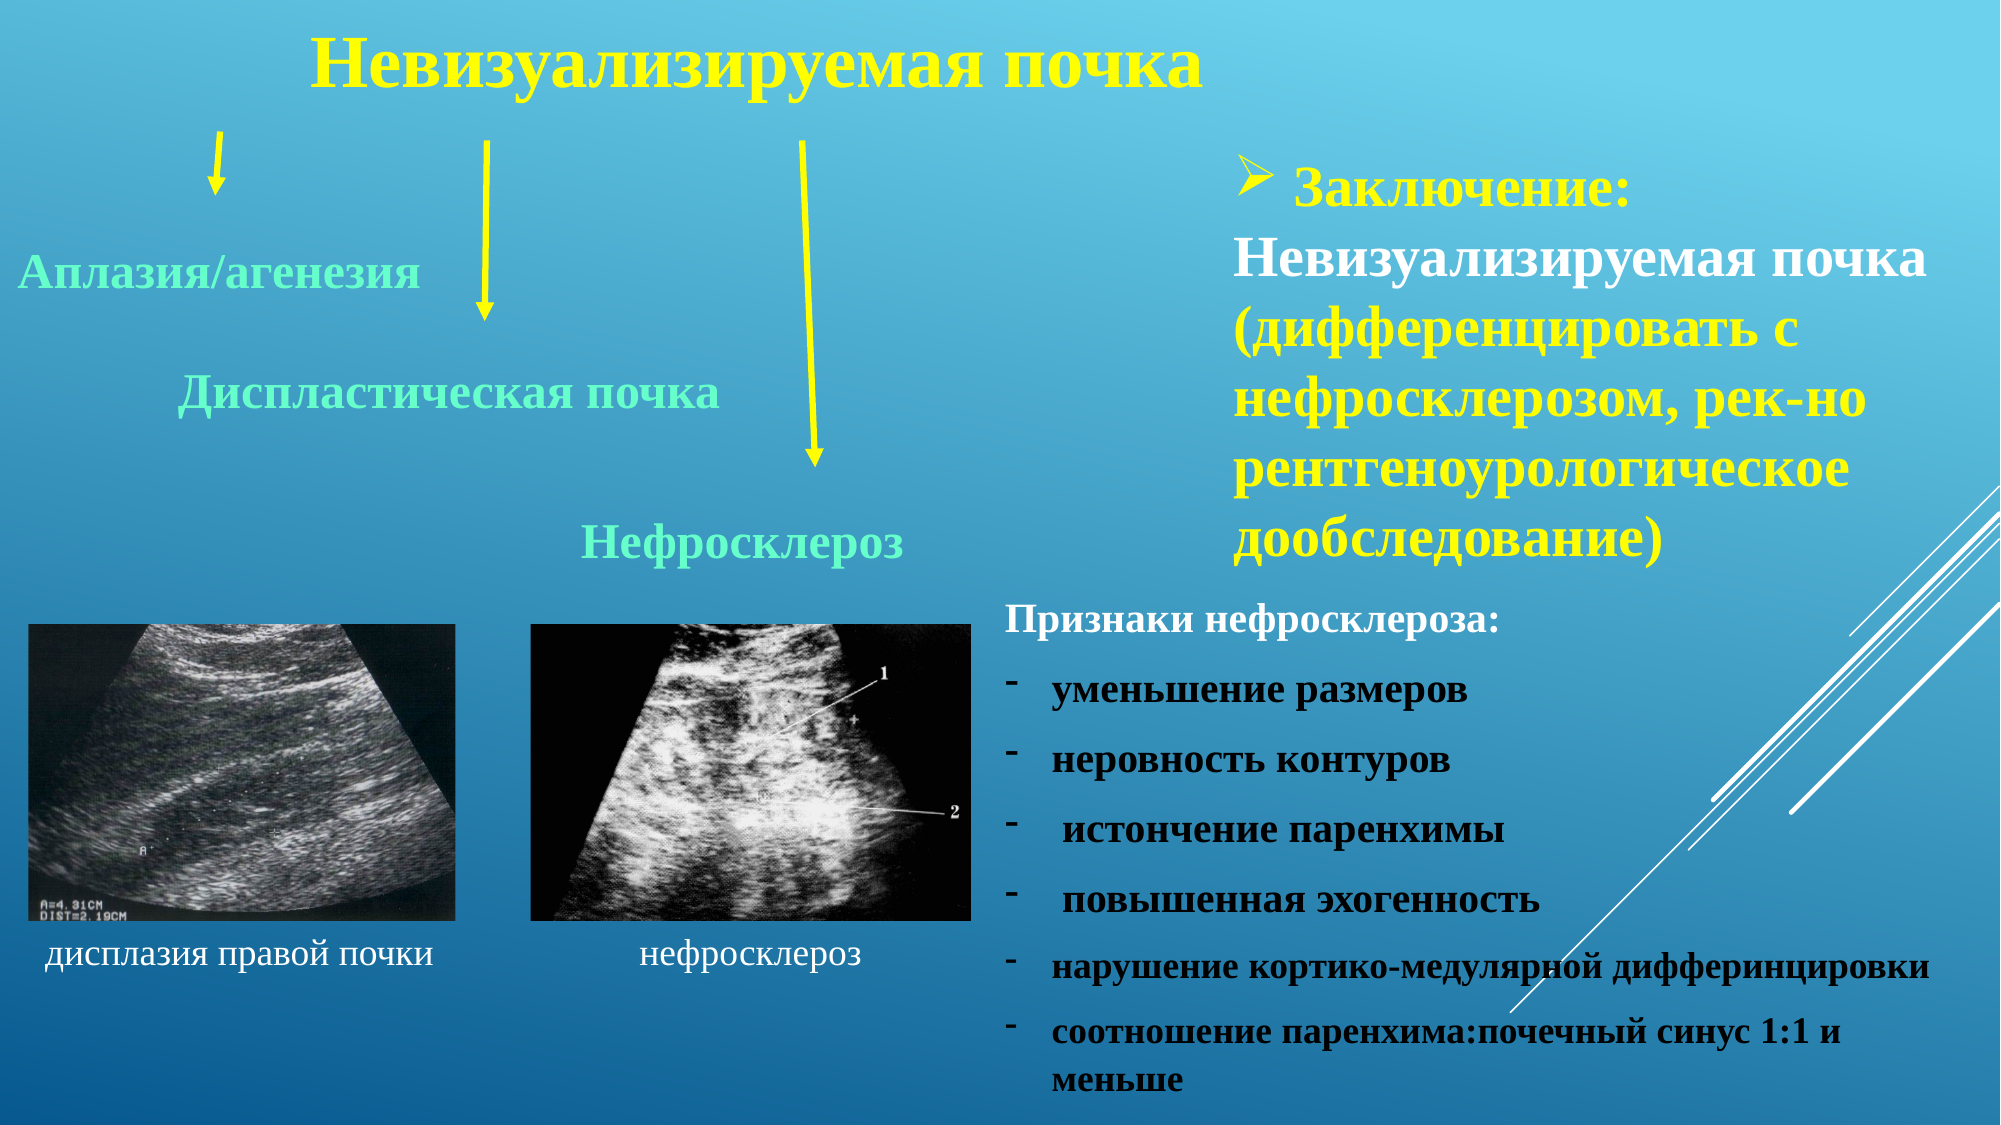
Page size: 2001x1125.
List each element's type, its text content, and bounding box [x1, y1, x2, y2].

text_box [802, 140, 821, 468]
text_box Нефросклероз [565, 484, 936, 580]
text_box Аплазия/агенезия [2, 214, 453, 310]
text_box Заключение: Невизуализируемая почка (дифференцировать с нефросклерозом, рек-но рентгеноурологическое дообследование) [1218, 140, 2000, 576]
text_box нефросклероз [624, 921, 877, 981]
text_box Диспластическая почка [163, 351, 748, 427]
text_box [478, 140, 492, 322]
text_box Невизуализируемая почка [151, 4, 1364, 110]
text_box дисплазия правой почки [30, 921, 449, 981]
text_box [209, 131, 223, 196]
picture [530, 624, 972, 921]
text_box Признаки нефросклероза: уменьшение размеров неровность контуров истончение паренхимы повышенная эхогенность нарушение кортико-медулярной дифферинцировки соотношение паренхима:почечный синус 1:1 и меньше [989, 579, 1955, 1107]
picture [28, 624, 456, 921]
